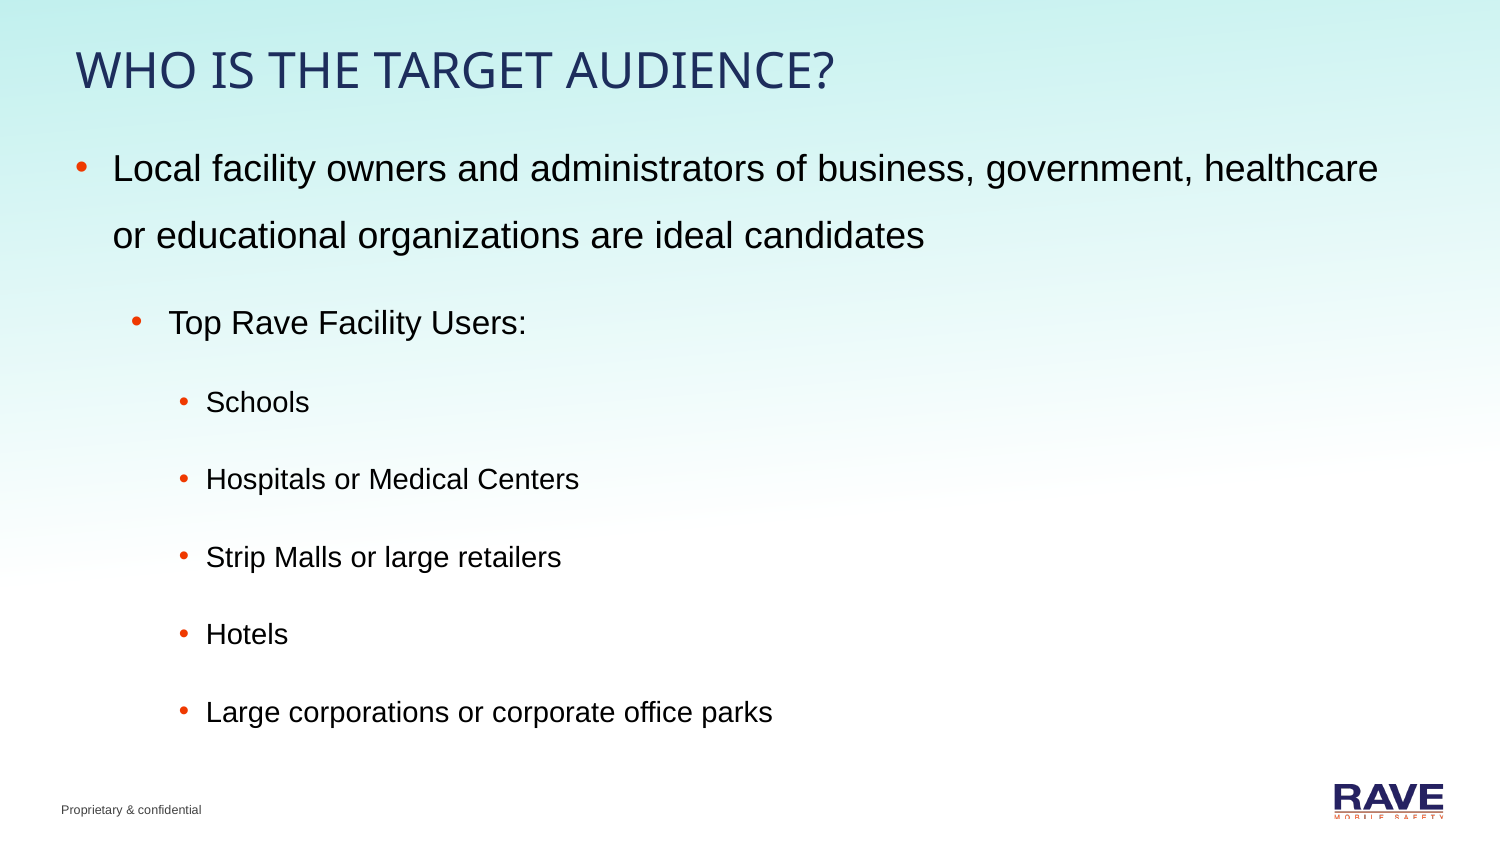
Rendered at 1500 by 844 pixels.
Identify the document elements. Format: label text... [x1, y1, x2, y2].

list Who is the target audience? [75, 38, 1423, 100]
list Local facility owners and administrators of business, government, healthcare or educational organizations are ideal candidates Top Rave Facility Users: Schools Hospitals or Medical Centers Strip Malls or large retailers Hotels Large corporations or corporate office parks [75, 121, 1422, 813]
